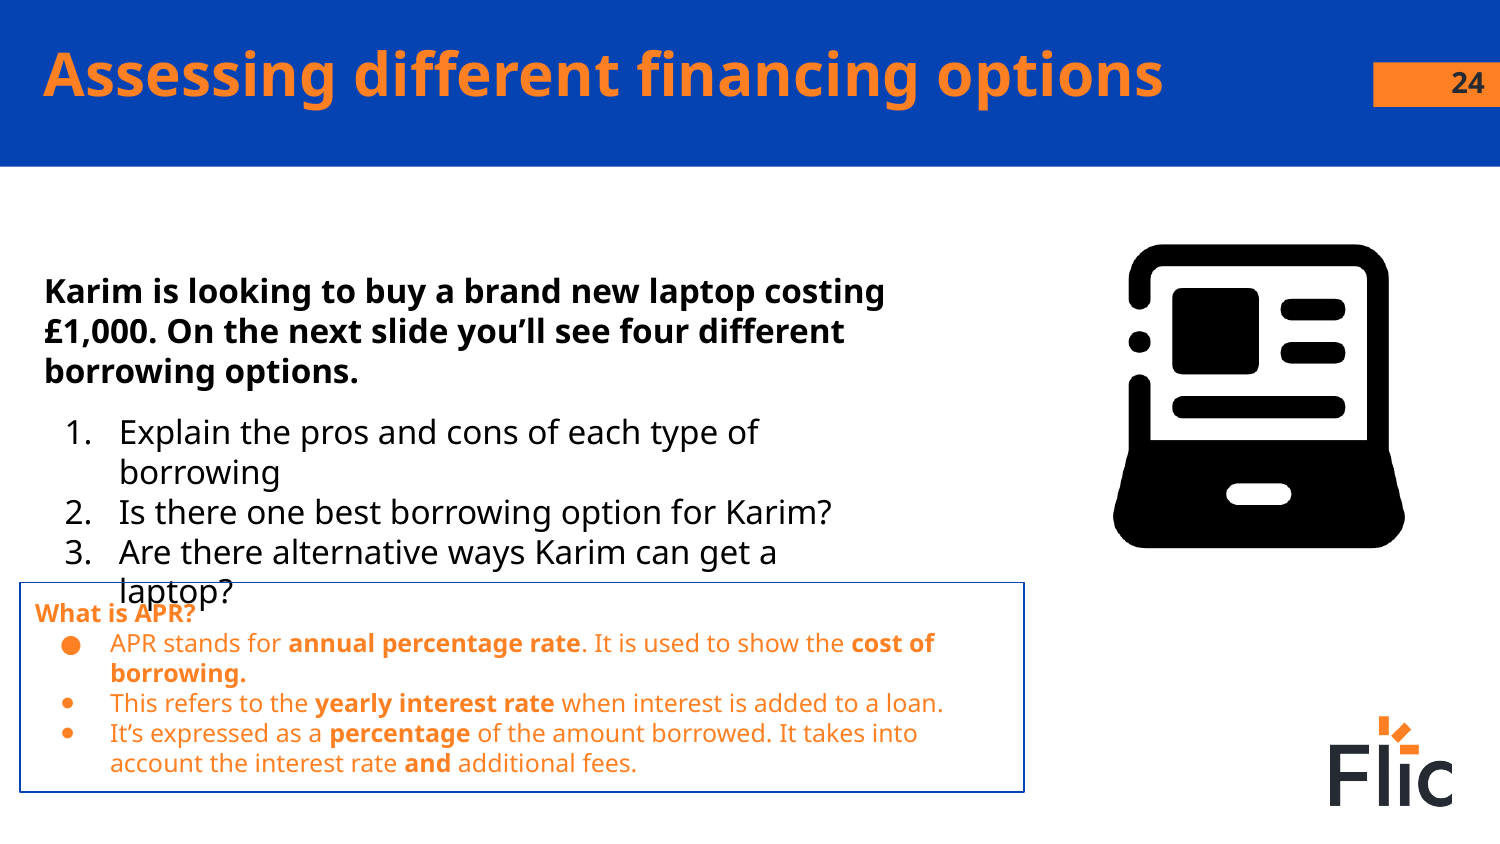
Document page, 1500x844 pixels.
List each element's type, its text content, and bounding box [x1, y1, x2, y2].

text_box Karim is looking to buy a brand new laptop costing £1,000. On the next slide you’ll see four different borrowing options. Explain the pros and cons of each type of borrowing Is there one best borrowing option for Karim? Are there alternative ways Karim can get a laptop? [28, 255, 911, 582]
slide_number 24 [1410, 49, 1500, 115]
text_box What is APR? APR stands for annual percentage rate. It is used to show the cost of borrowing. This refers to the yearly interest rate when interest is added to a loan. It’s expressed as a percentage of the amount borrowed. It takes into account the interest rate and additional fees. [20, 582, 1024, 793]
title Assessing different financing options [28, 29, 1331, 115]
picture [1330, 716, 1452, 807]
picture [1061, 185, 1456, 598]
